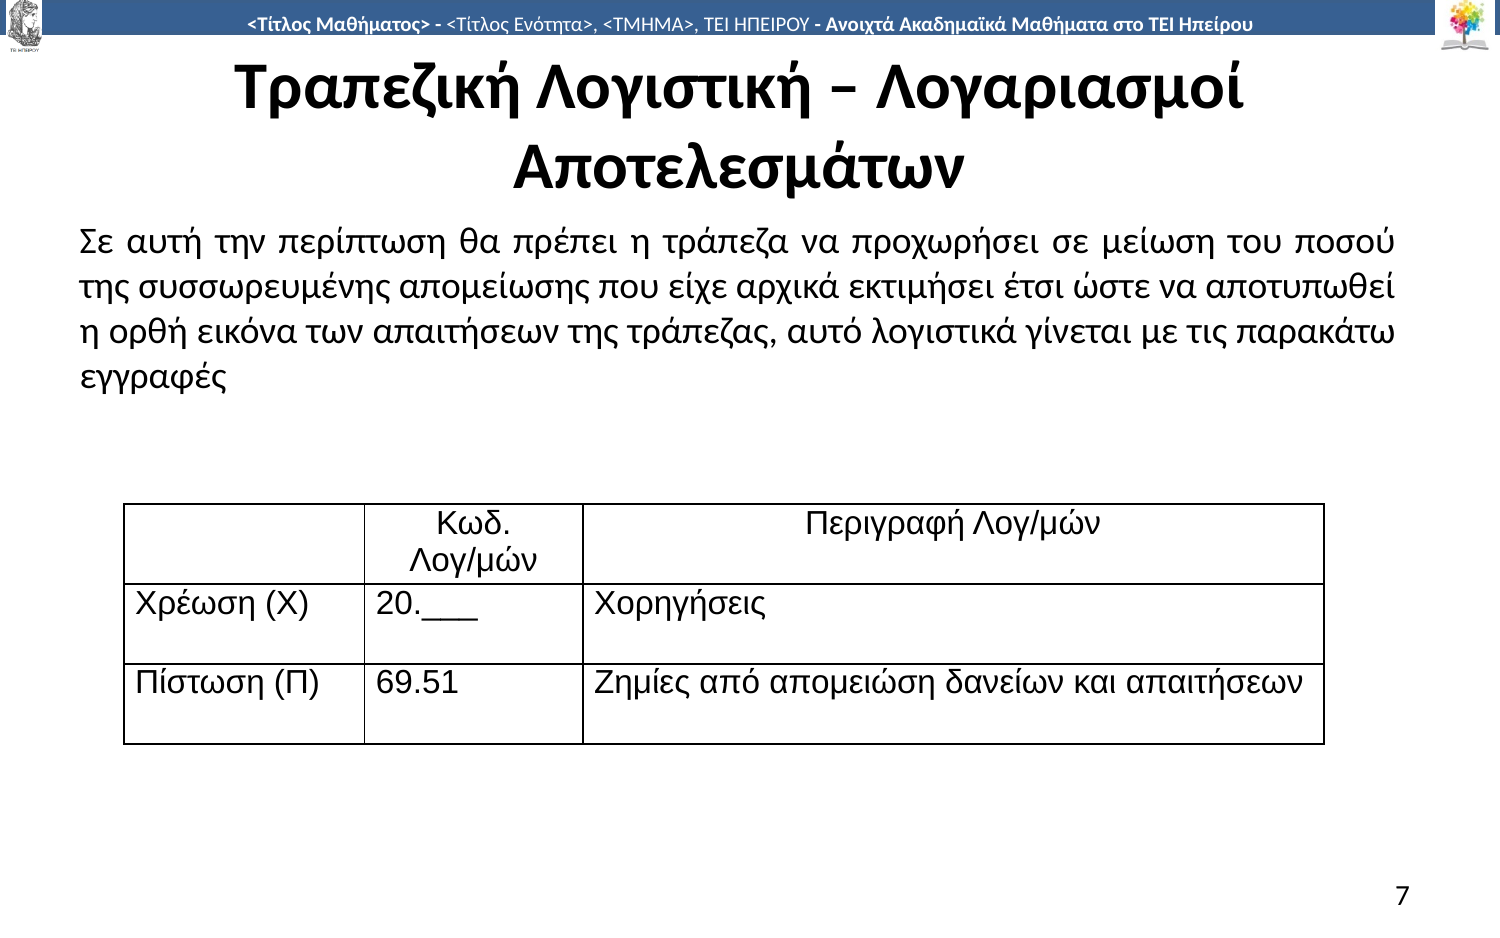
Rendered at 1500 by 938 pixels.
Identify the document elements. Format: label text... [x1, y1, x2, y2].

title Τραπεζική Λογιστική – Λογαριασμοί Αποτελεσμάτων [64, 43, 1415, 200]
picture [6, 0, 42, 54]
table_cell Πίστωση (Π) [125, 665, 364, 743]
slide_number 7 [1074, 868, 1425, 919]
table_header [125, 505, 364, 583]
table_cell Ζημίες από απομειώση δανείων και απαιτήσεων [584, 665, 1323, 743]
table_cell 20.___ [365, 585, 582, 663]
table_cell Χορηγήσεις [584, 585, 1323, 663]
table_header Κωδ. Λογ/μών [365, 505, 582, 583]
text_box Σε αυτή την περίπτωση θα πρέπει η τράπεζα να προχωρήσει σε μείωση του ποσού της συσσωρευμένης απομείωσης που είχε αρχικά εκτιμήσει έτσι ώστε να αποτυπωθεί η ορθή εικόνα των απαιτήσεων της τράπεζας, αυτό λογιστικά γίνεται με τις παρακάτω εγγραφές [64, 208, 1412, 404]
table_cell Χρέωση (Χ) [125, 585, 364, 663]
table_header Περιγραφή Λογ/μών [584, 505, 1323, 583]
picture [1435, 0, 1495, 52]
table_cell 69.51 [365, 665, 582, 743]
